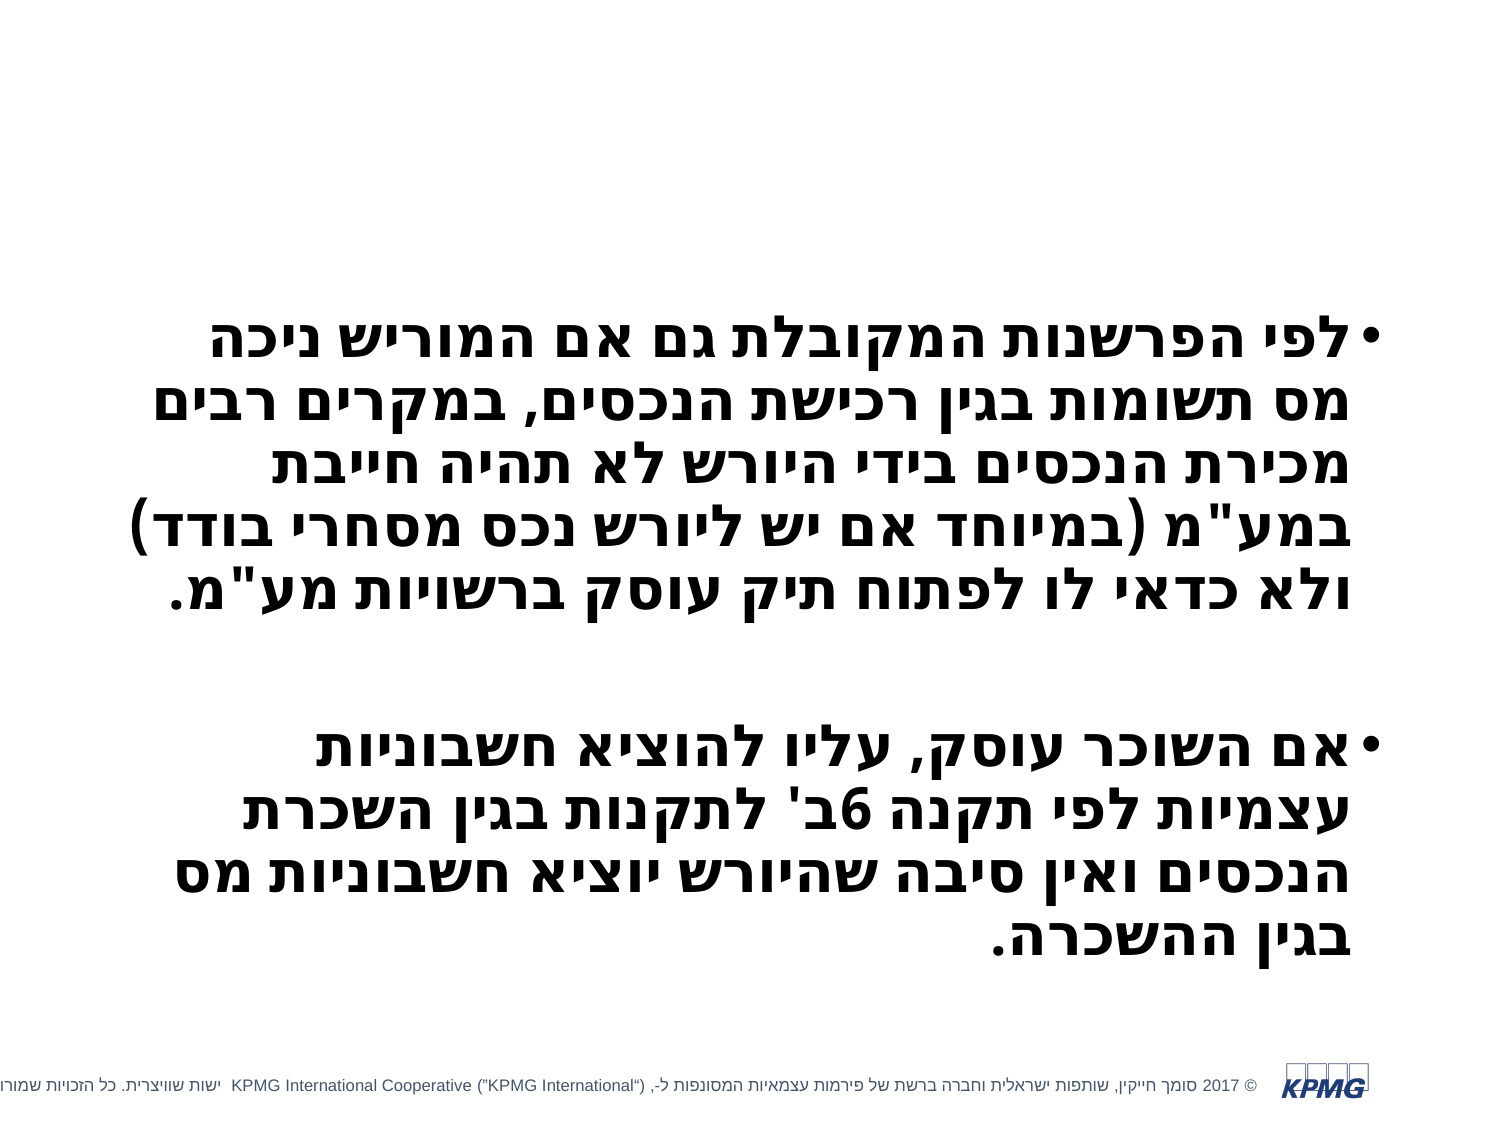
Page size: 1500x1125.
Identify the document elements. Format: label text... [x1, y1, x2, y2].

list לפי הפרשנות המקובלת גם אם המוריש ניכה מס תשומות בגין רכישת הנכסים, במקרים רבים מכירת הנכסים בידי היורש לא תהיה חייבת במע"מ (במיוחד אם יש ליורש נכס מסחרי בודד) ולא כדאי לו לפתוח תיק עוסק ברשויות מע"מ. אם השוכר עוסק, עליו להוציא חשבוניות עצמיות לפי תקנה 6ב' לתקנות בגין השכרת הנכסים ואין סיבה שהיורש יוציא חשבוניות מס בגין ההשכרה. [103, 299, 1397, 1014]
